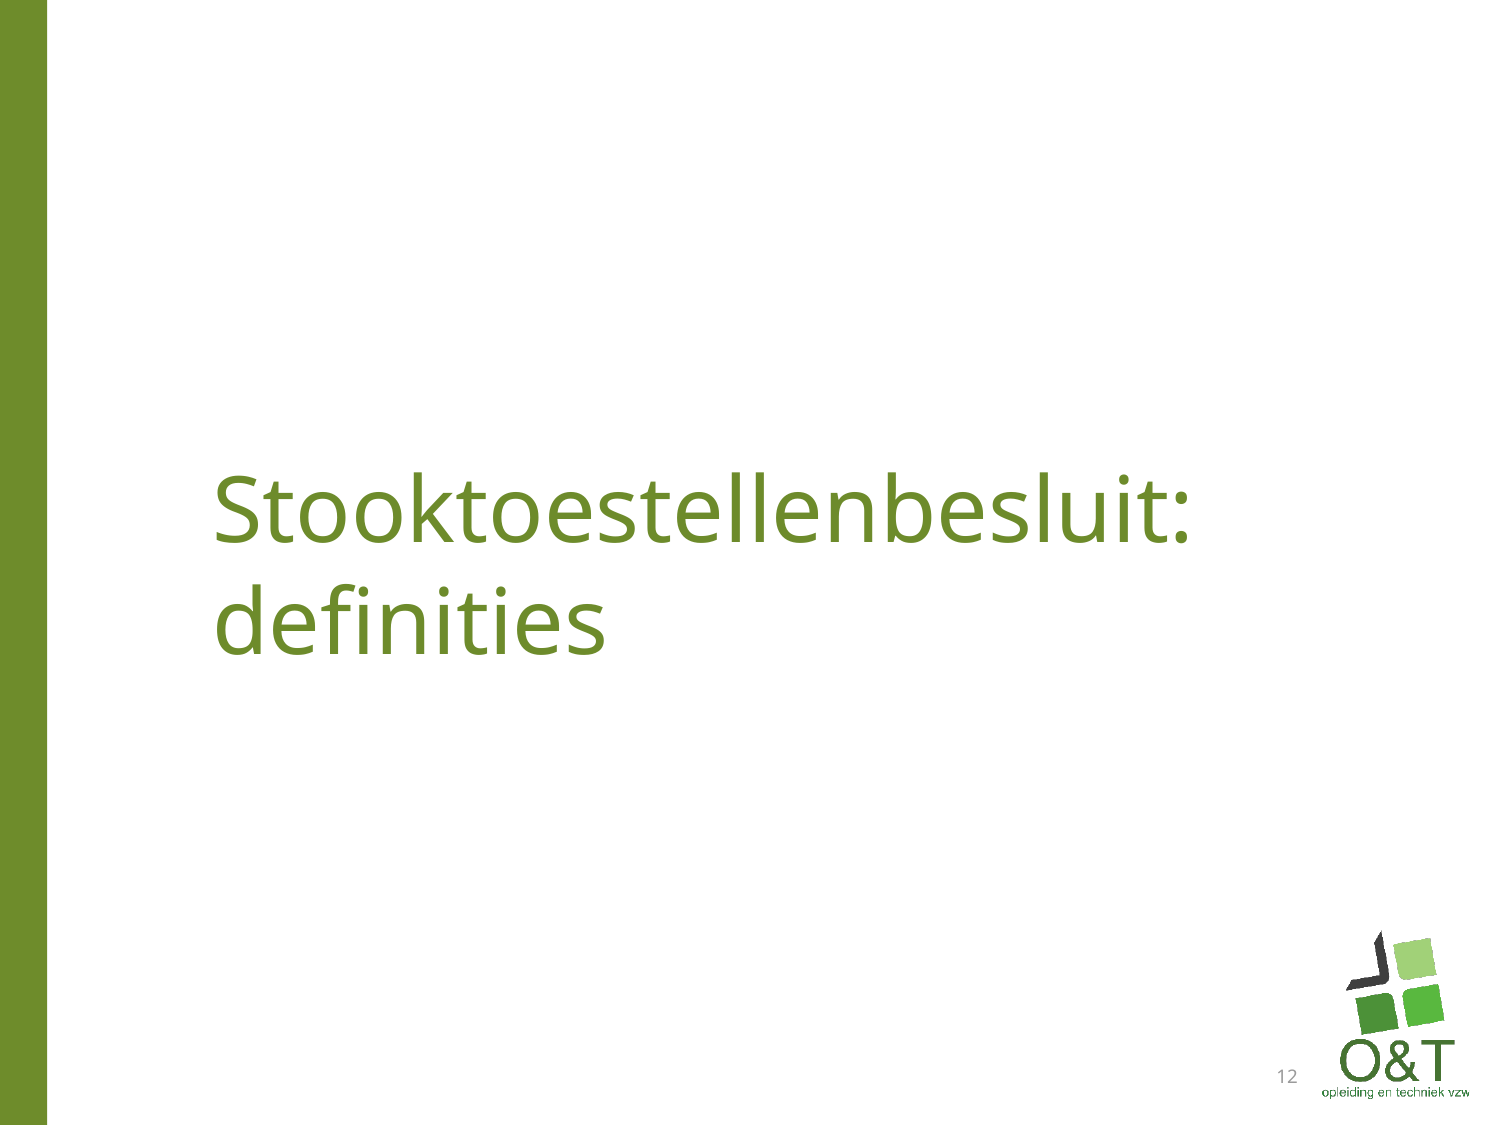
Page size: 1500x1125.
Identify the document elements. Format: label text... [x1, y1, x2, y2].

slide_number 12 [961, 1047, 1313, 1108]
title Stooktoestellenbesluit: definities [212, 330, 1430, 674]
picture [1322, 930, 1470, 1099]
